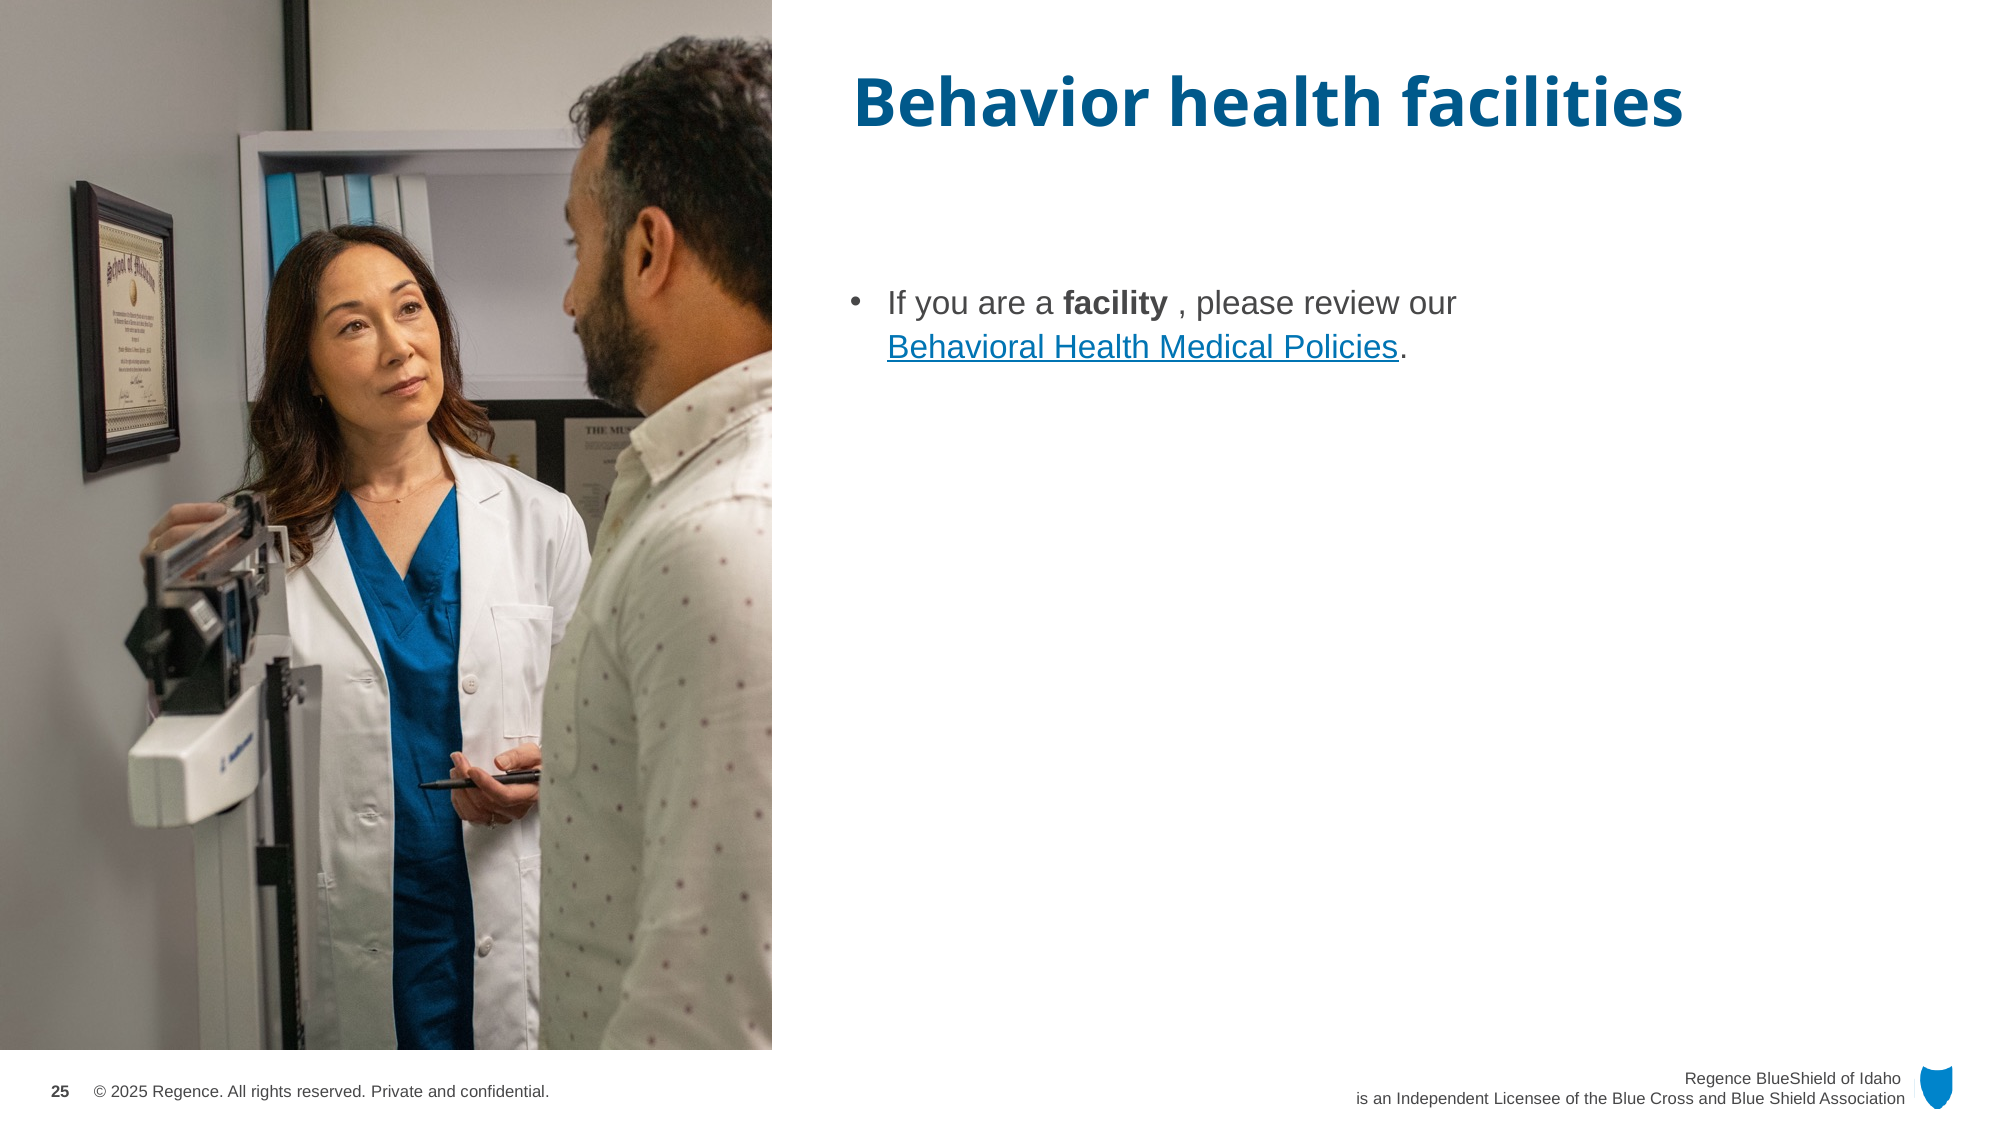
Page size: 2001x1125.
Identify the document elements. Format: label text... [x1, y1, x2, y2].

slide_number 25 [26, 1061, 94, 1121]
picture [0, 0, 772, 1050]
title Behavior health facilities [852, 69, 1907, 142]
list If you are a facility , please review our Behavioral Health Medical Policies. [849, 277, 1904, 1028]
